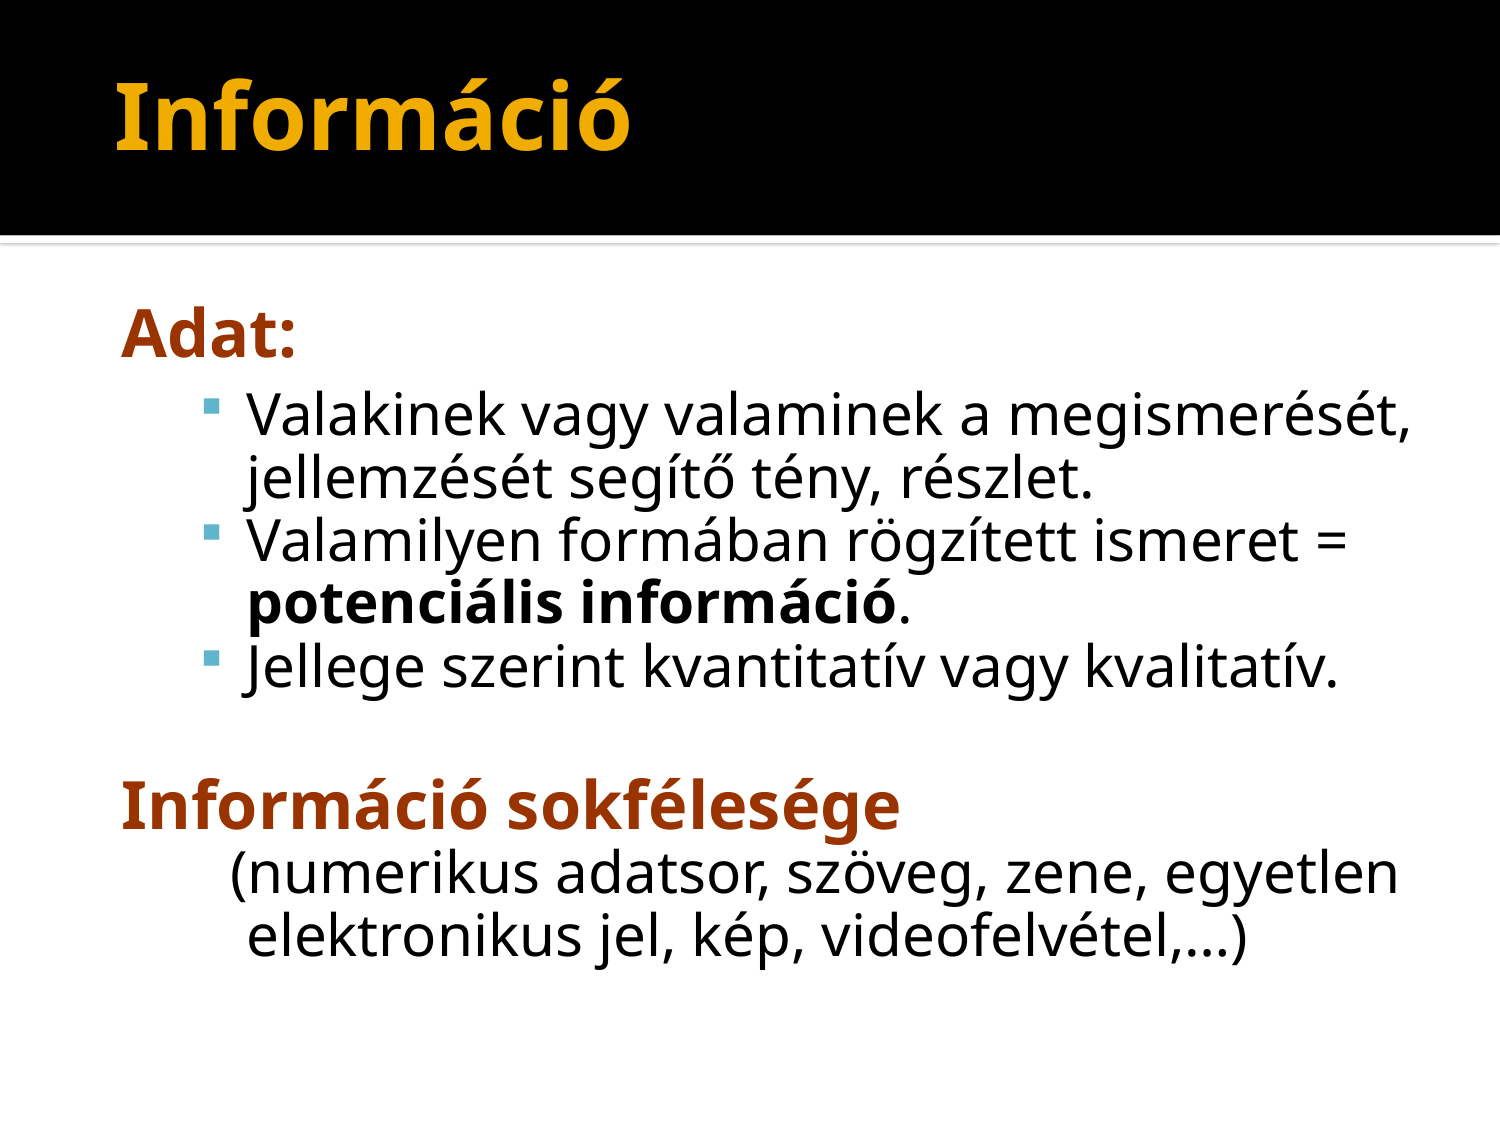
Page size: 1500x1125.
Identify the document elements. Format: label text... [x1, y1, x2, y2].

list Adat: Valakinek vagy valaminek a megismerését, jellemzését segítő tény, részlet. Valamilyen formában rögzített ismeret = potenciális információ. Jellege szerint kvantitatív vagy kvalitatív. Információ sokfélesége (numerikus adatsor, szöveg, zene, egyetlen elektronikus jel, kép, videofelvétel,…) [112, 285, 1500, 988]
title Információ [99, 19, 1375, 207]
